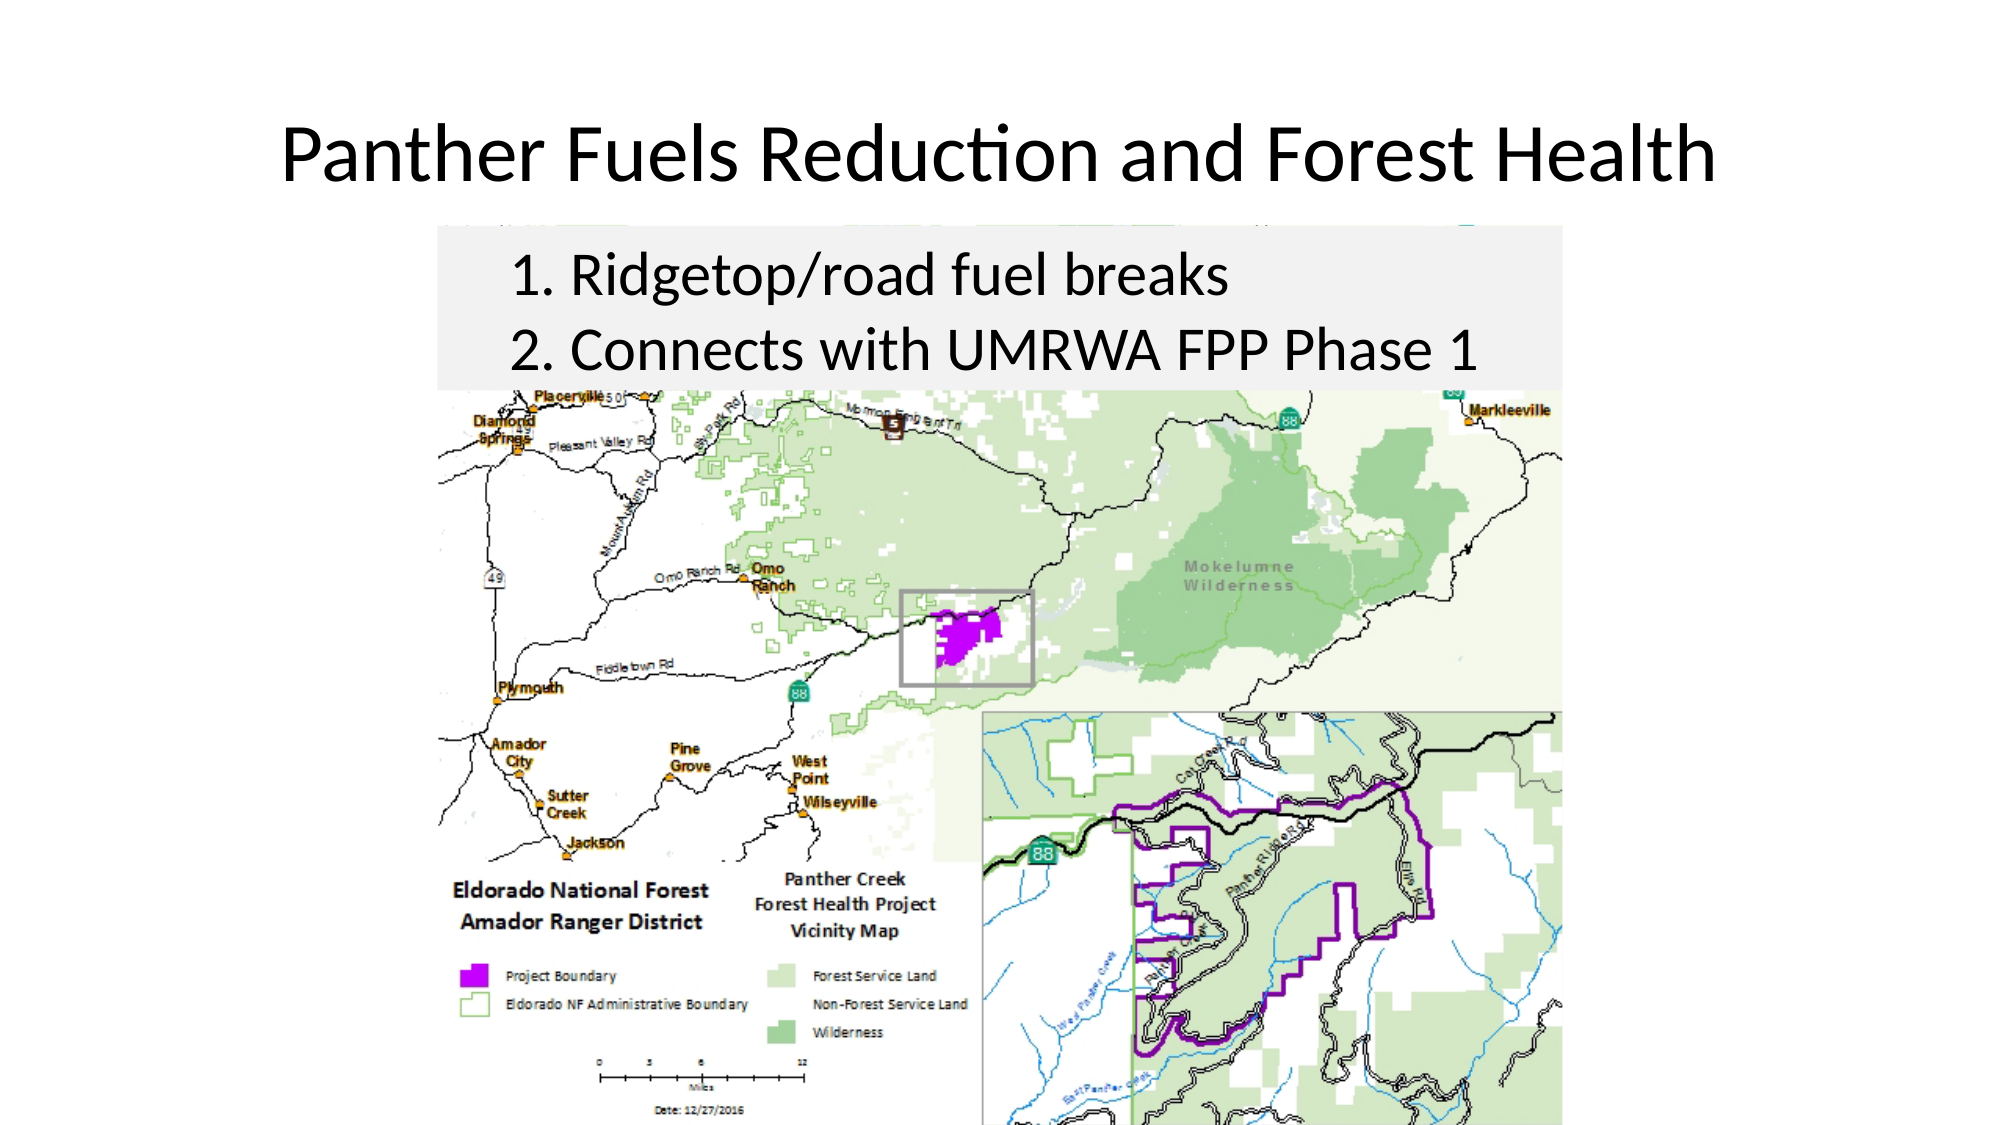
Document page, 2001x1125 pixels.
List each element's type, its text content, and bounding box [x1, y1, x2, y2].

text_box Panther Fuels Reduction and Forest Health [0, 0, 2000, 296]
picture [437, 224, 1563, 1125]
